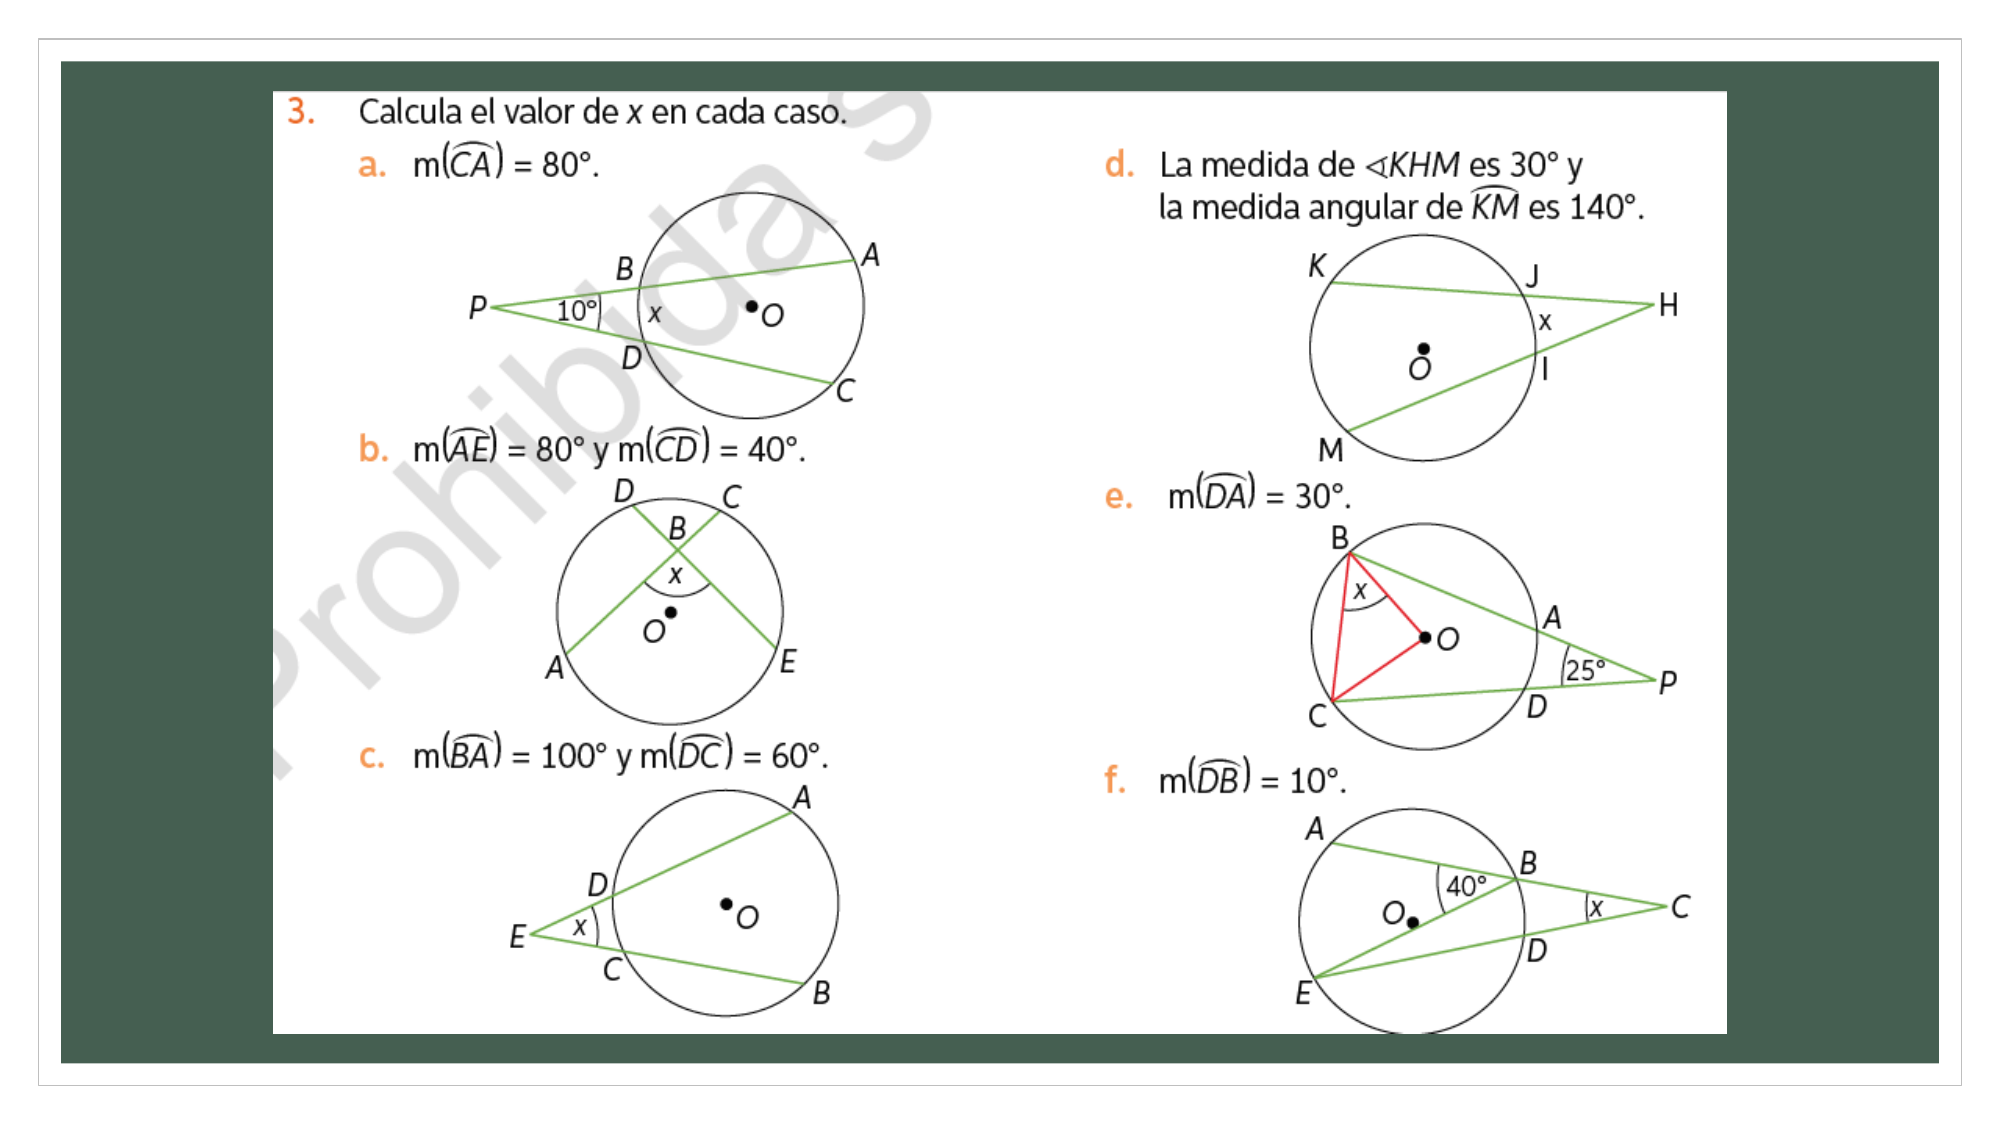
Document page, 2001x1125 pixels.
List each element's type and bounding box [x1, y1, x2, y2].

picture [273, 91, 1727, 1034]
